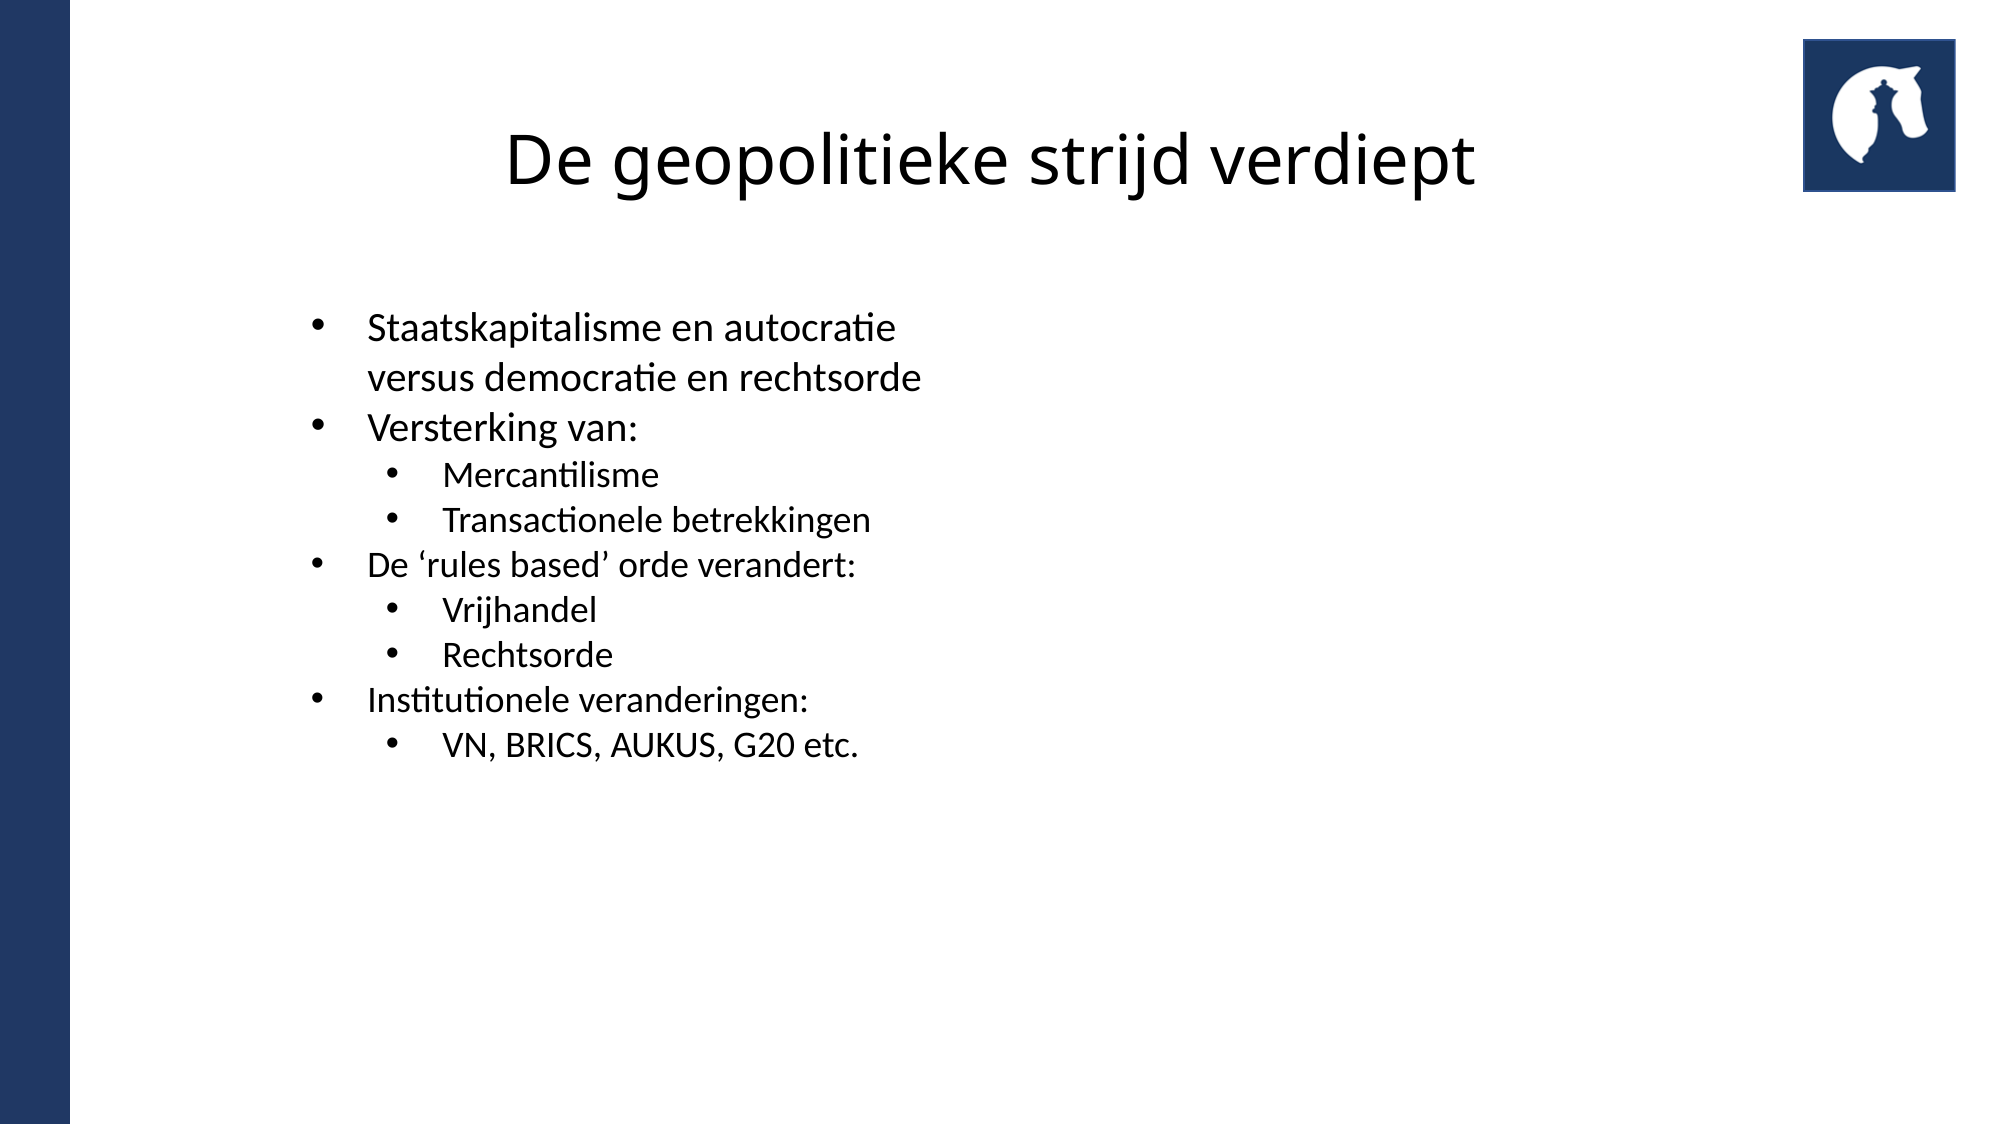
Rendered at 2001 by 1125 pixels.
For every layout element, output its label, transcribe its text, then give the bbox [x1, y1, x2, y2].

picture [0, 0, 70, 1125]
text_box Staatskapitalisme en autocratie versus democratie en rechtsorde Versterking van: Mercantilisme Transactionele betrekkingen De ‘rules based’ orde verandert: Vrijhandel Rechtsorde Institutionele veranderingen: VN, BRICS, AUKUS, G20 etc. [296, 292, 980, 773]
picture [1803, 39, 1956, 192]
title De geopolitieke strijd verdiept [216, 53, 1784, 271]
